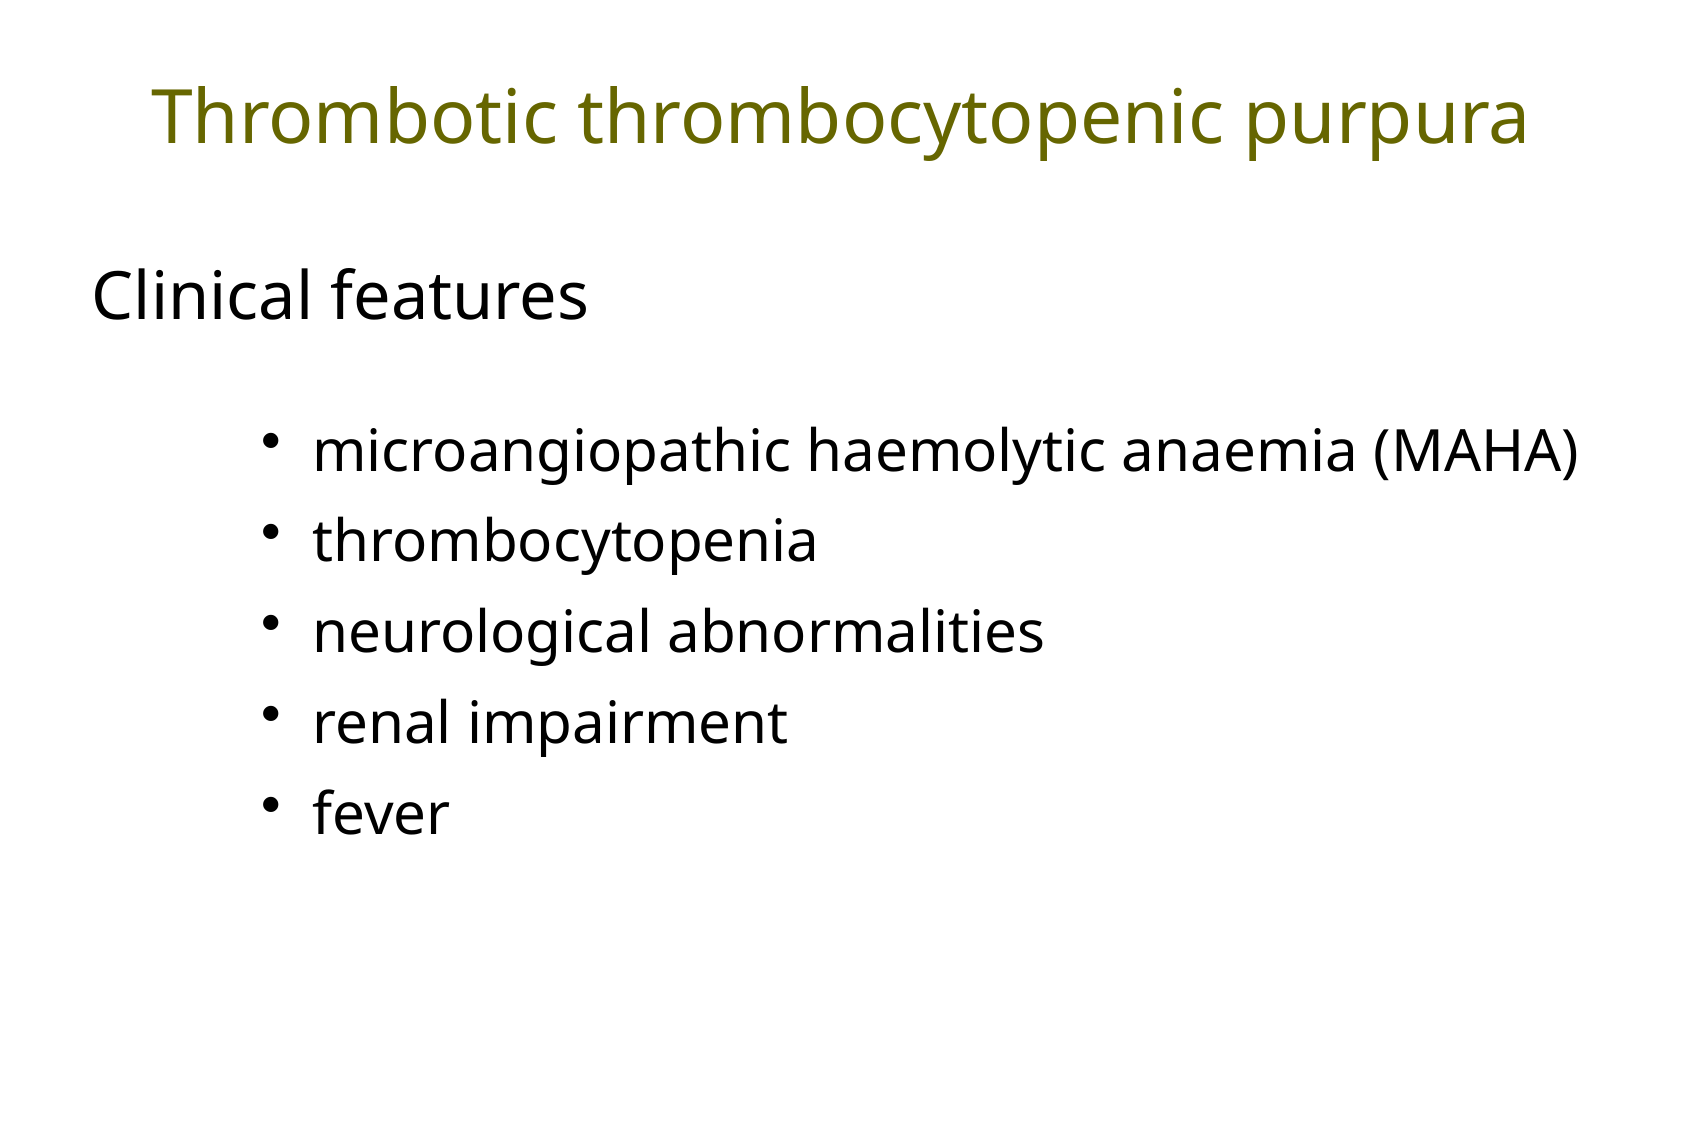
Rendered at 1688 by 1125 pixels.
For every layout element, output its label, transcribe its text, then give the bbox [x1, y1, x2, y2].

text_box Clinical features [76, 245, 606, 341]
text_box Thrombotic thrombocytopenic purpura [136, 61, 1547, 166]
text_box microangiopathic haemolytic anaemia (MAHA) thrombocytopenia neurological abnormalities renal impairment fever [247, 384, 1595, 854]
